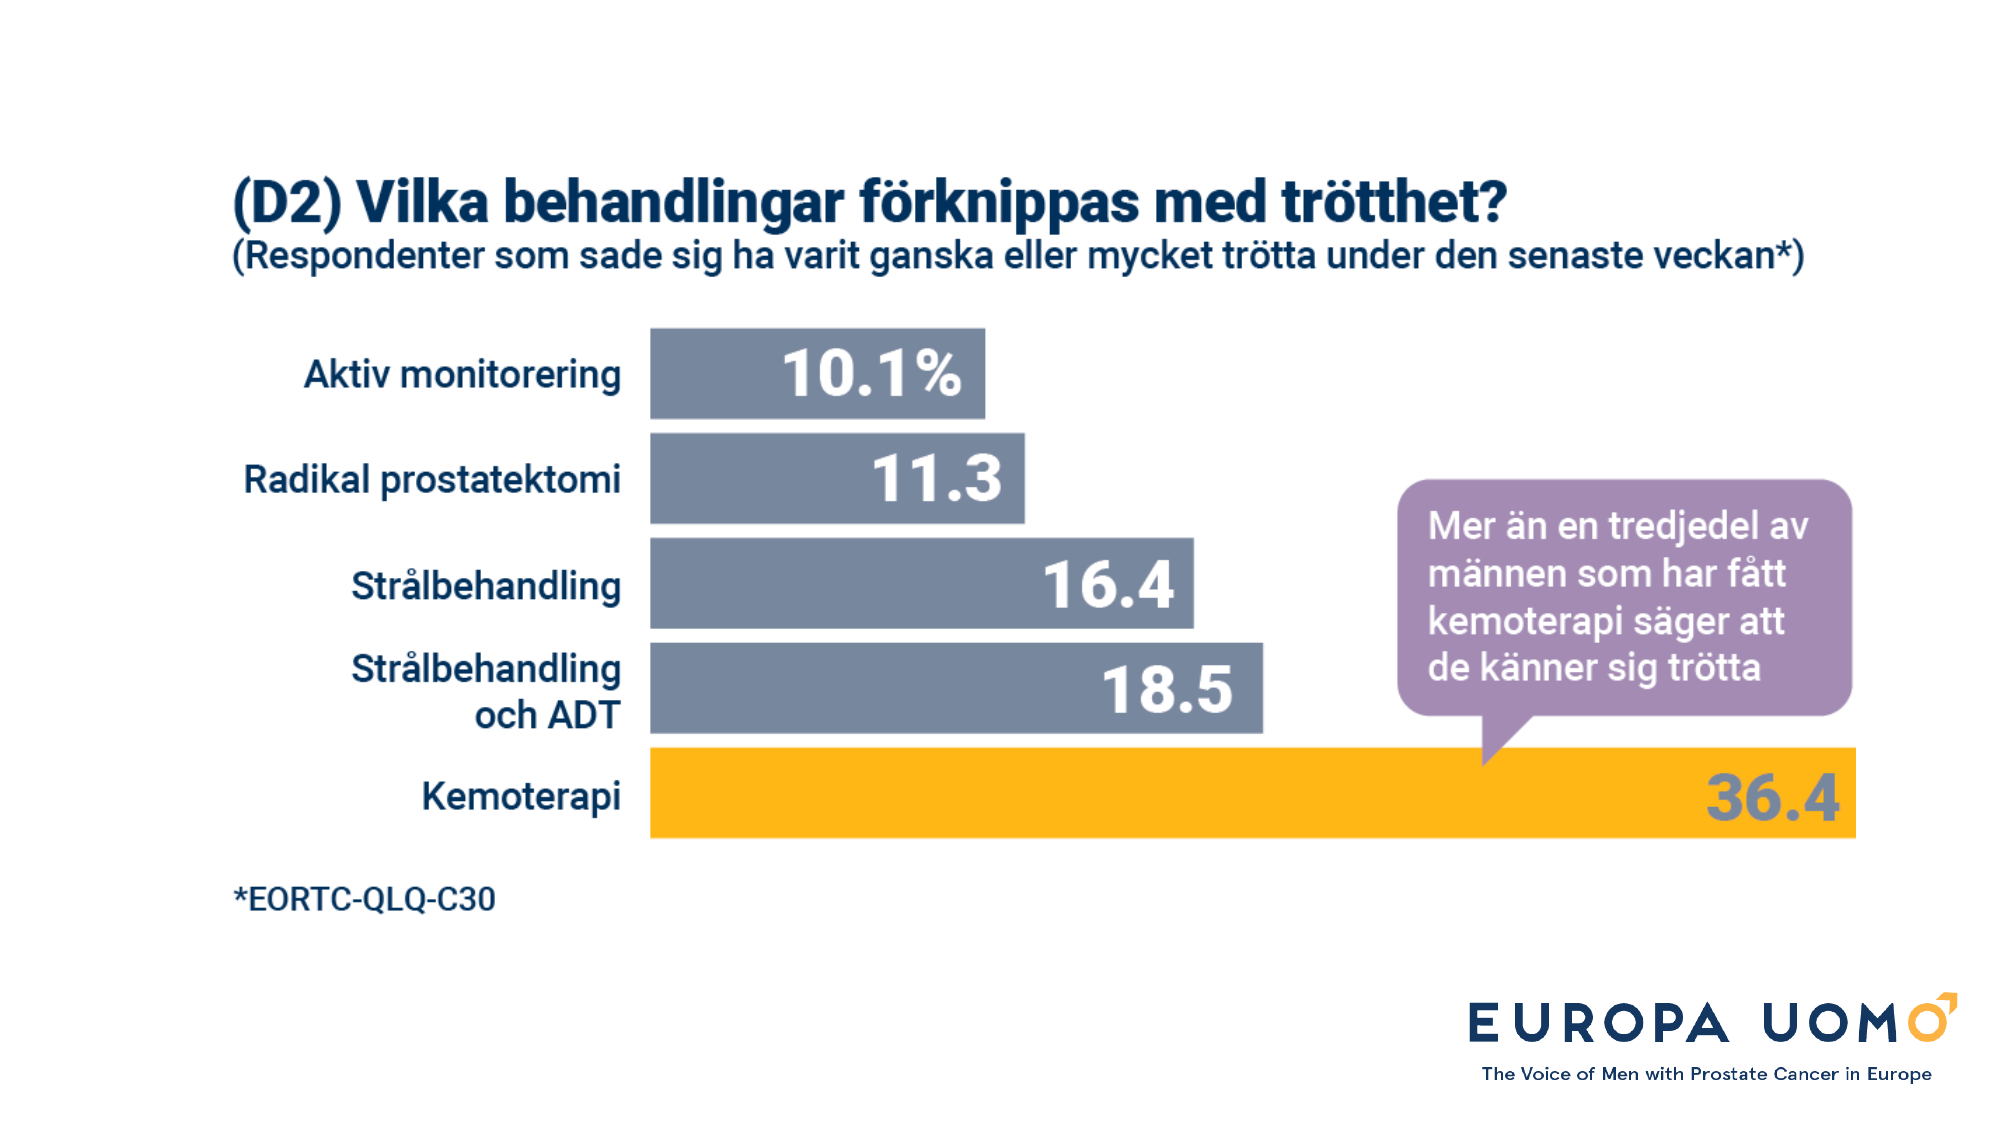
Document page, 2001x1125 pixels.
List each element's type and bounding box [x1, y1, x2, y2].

picture [1455, 992, 1958, 1085]
picture [230, 169, 1856, 929]
